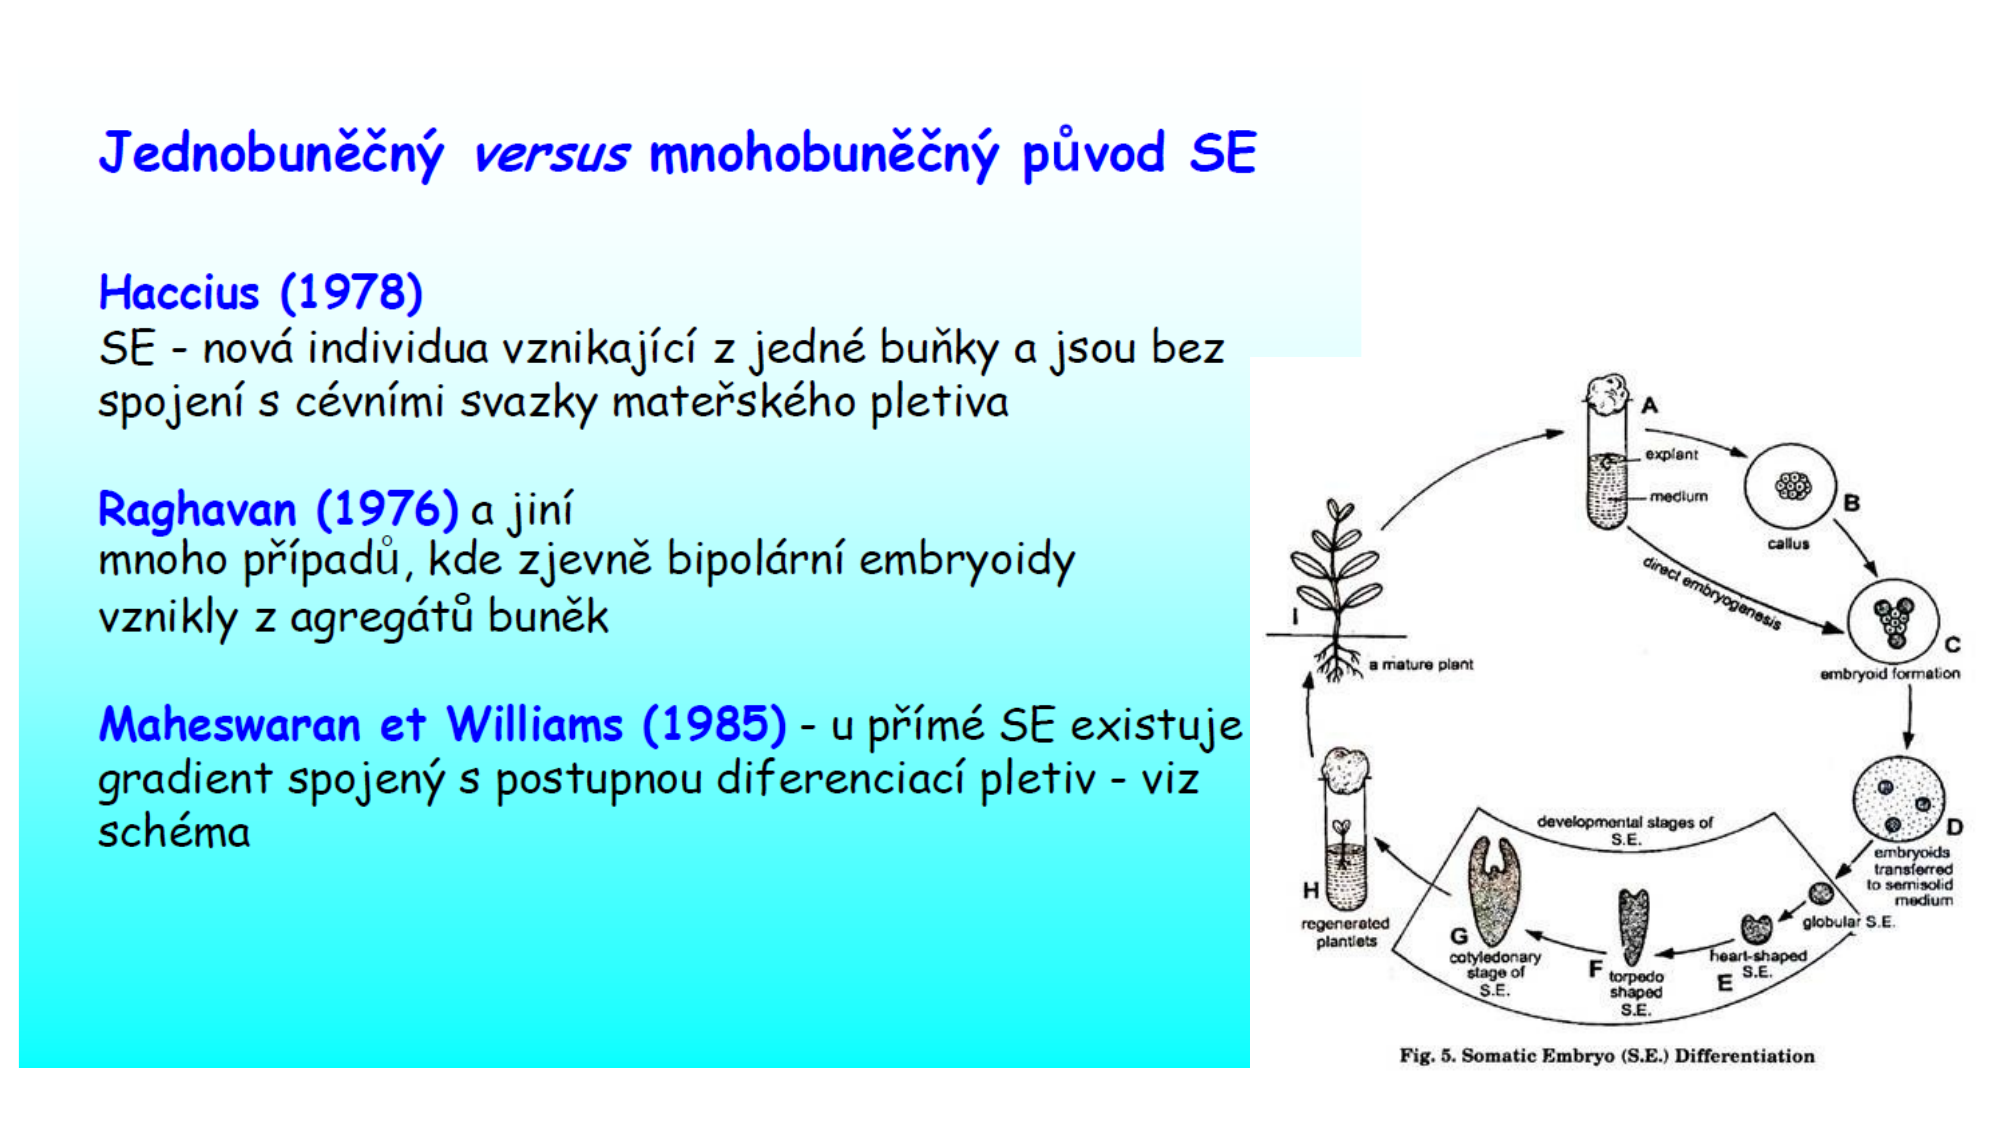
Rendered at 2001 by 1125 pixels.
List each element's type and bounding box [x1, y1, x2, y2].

picture [1249, 357, 2000, 1080]
list [18, 21, 1362, 1068]
